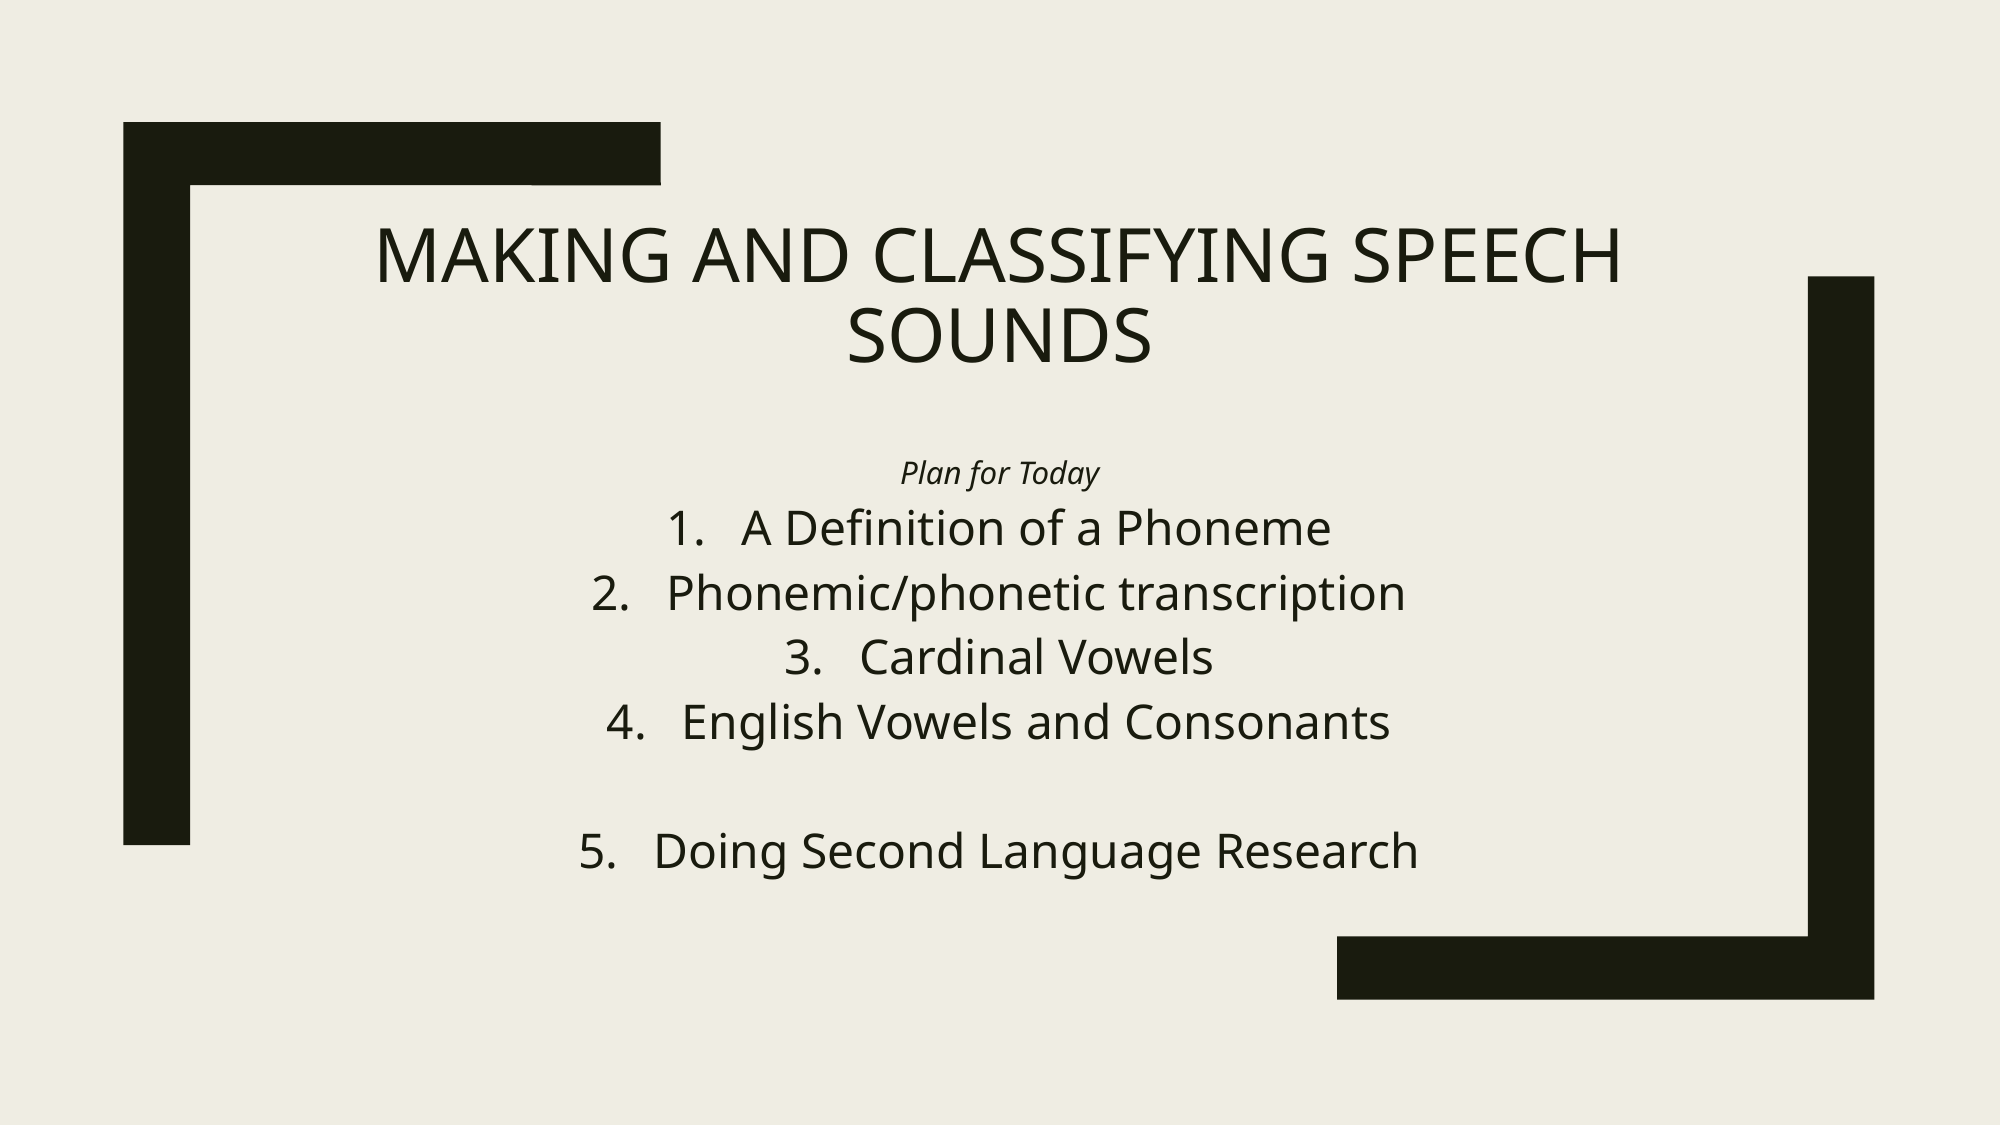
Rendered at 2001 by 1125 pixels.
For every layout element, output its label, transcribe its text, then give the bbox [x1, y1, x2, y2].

title Making and classifying speech sounds [314, 0, 1686, 386]
subtitle Plan for Today A Definition of a Phoneme Phonemic/phonetic transcription Cardinal Vowels English Vowels and Consonants Doing Second Language Research [439, 441, 1561, 952]
